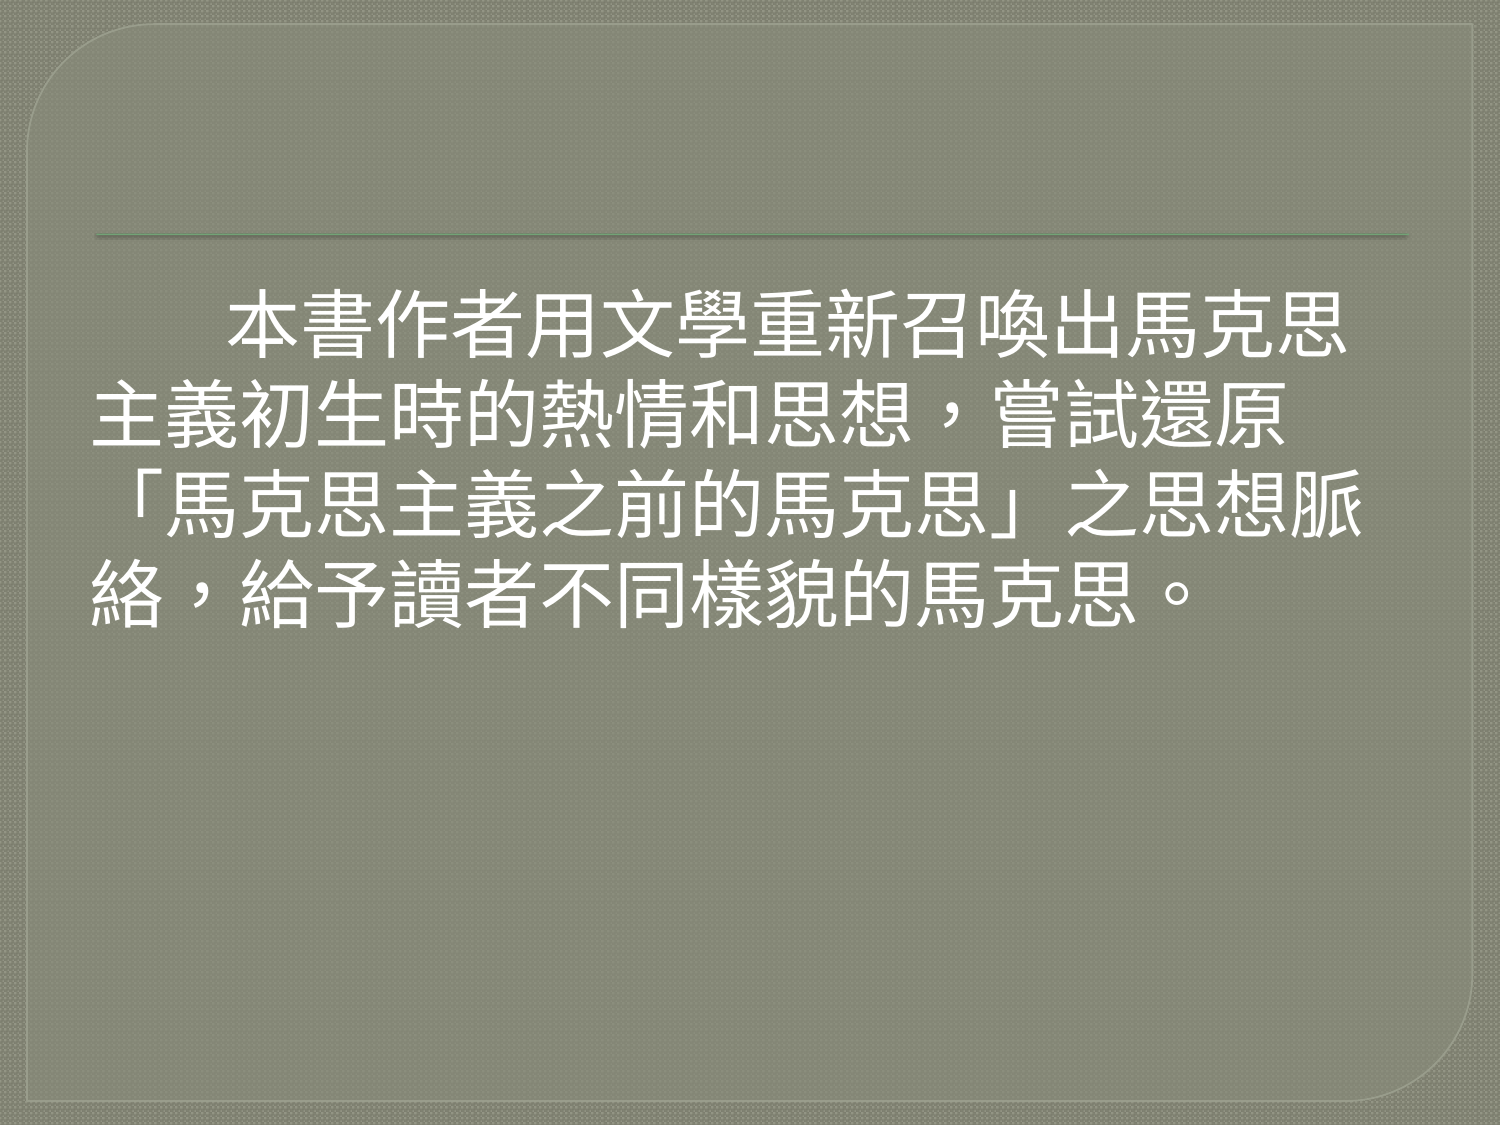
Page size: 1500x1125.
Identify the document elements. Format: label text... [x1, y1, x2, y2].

list 本書作者用文學重新召喚出馬克思主義初生時的熱情和思想，嘗試還原「馬克思主義之前的馬克思」之思想脈絡，給予讀者不同樣貌的馬克思。 [75, 270, 1425, 1013]
